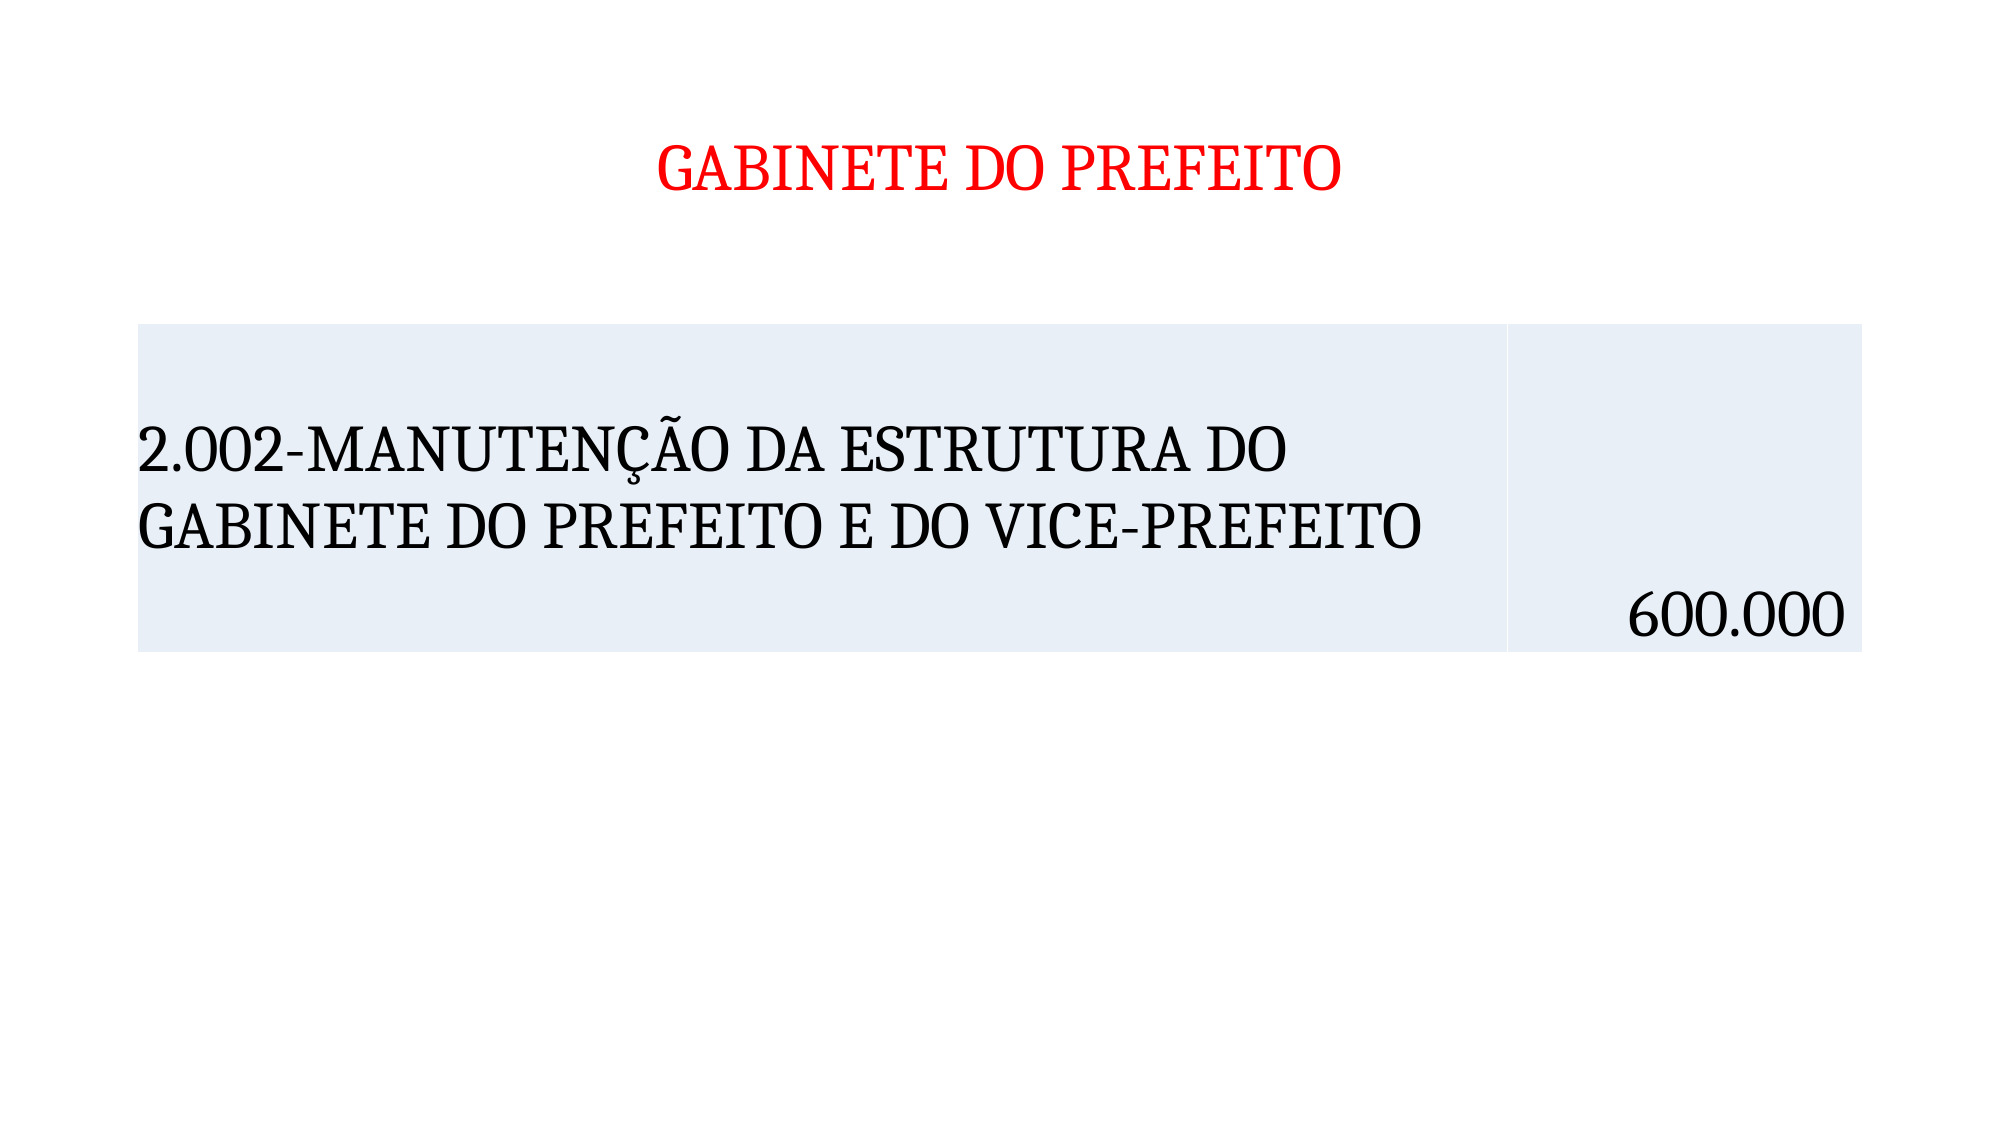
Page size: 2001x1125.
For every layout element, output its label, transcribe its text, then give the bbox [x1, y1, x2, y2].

table_header 2.002-MANUTENÇÃO DA ESTRUTURA DO GABINETE DO PREFEITO E DO VICE-PREFEITO [138, 324, 1507, 652]
title GABINETE DO PREFEITO [137, 59, 1863, 278]
table_header 600.000 [1508, 324, 1862, 652]
